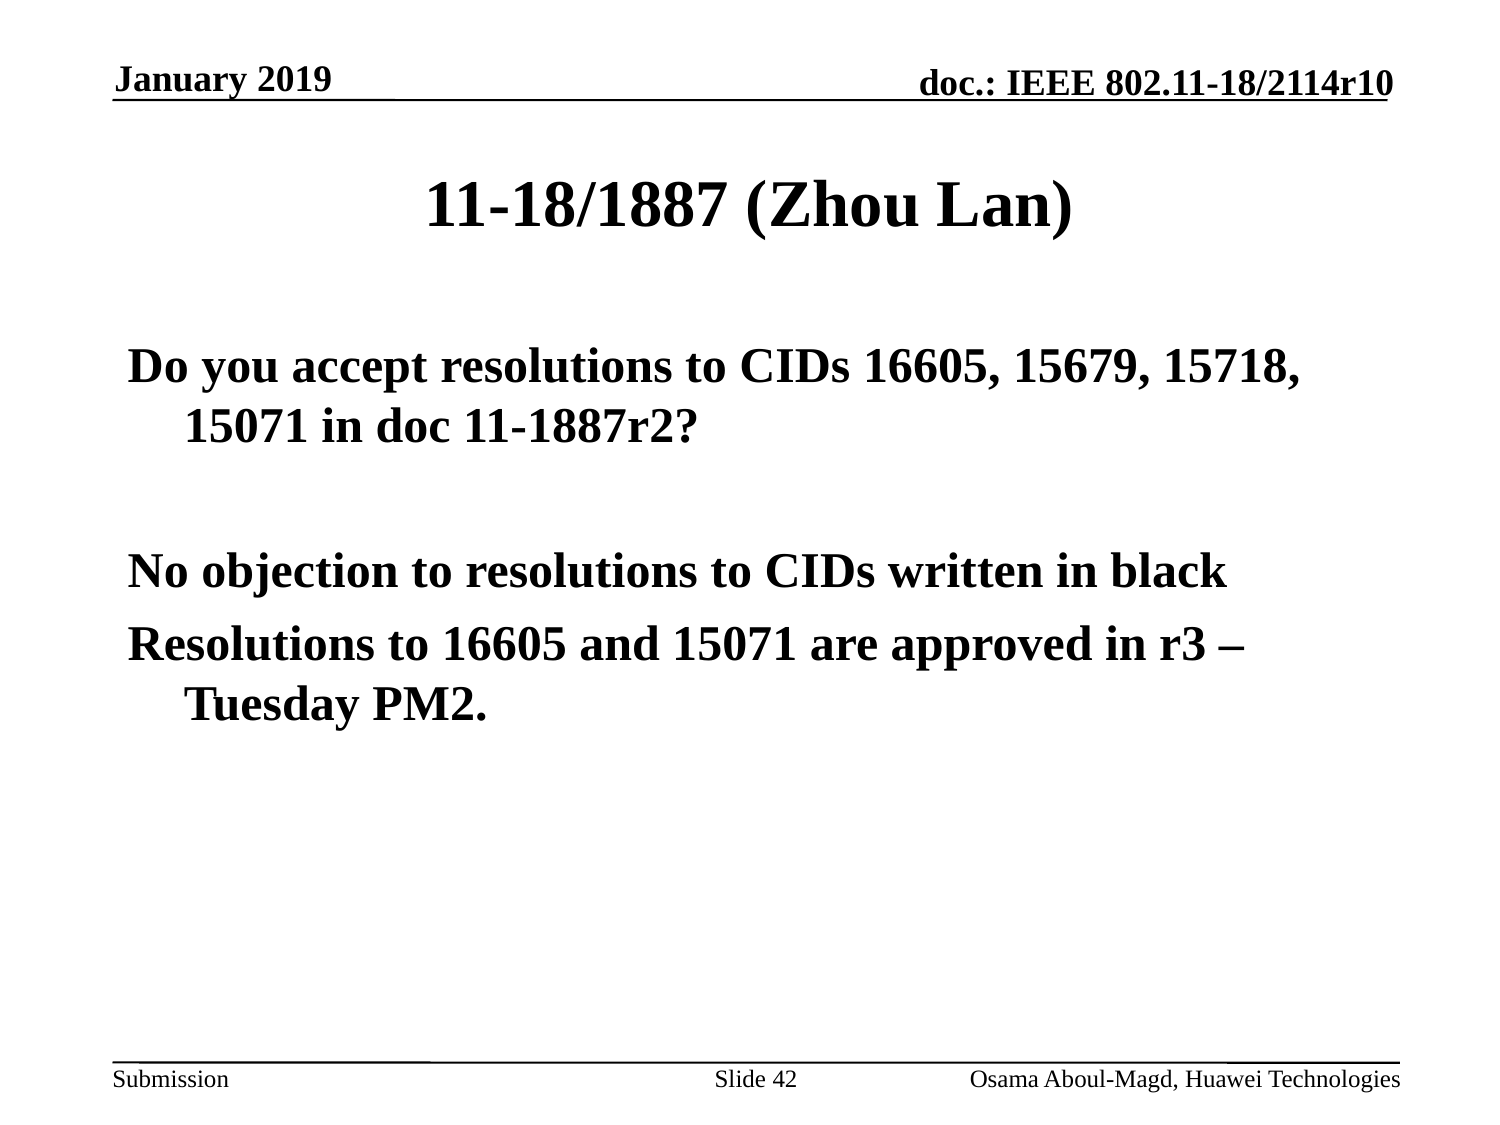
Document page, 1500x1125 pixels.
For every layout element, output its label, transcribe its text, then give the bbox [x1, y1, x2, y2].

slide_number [114, 54, 423, 100]
slide_number Slide 42 [712, 1061, 800, 1123]
title 11-18/1887 (Zhou Lan) [112, 112, 1388, 288]
footer Osama Aboul-Magd, Huawei Technologies [878, 1061, 1402, 1093]
list Do you accept resolutions to CIDs 16605, 15679, 15718, 15071 in doc 11-1887r2? No objection to resolutions to CIDs written in black Resolutions to 16605 and 15071 are approved in r3 – Tuesday PM2. [112, 324, 1388, 1000]
